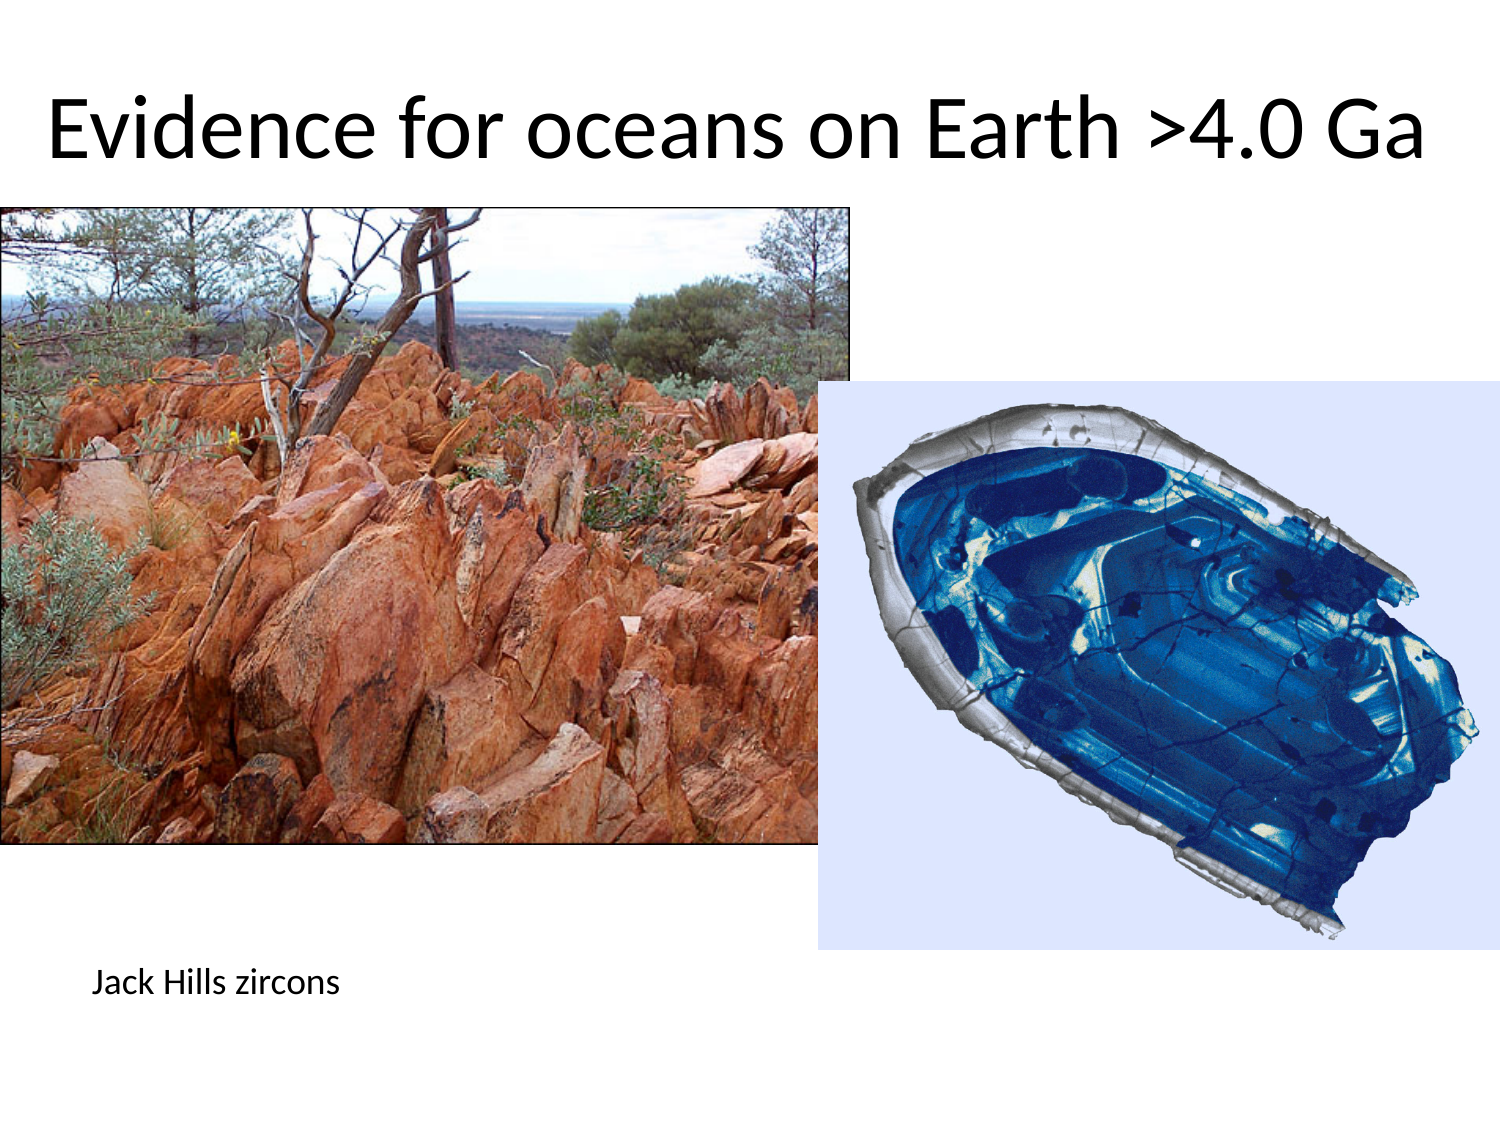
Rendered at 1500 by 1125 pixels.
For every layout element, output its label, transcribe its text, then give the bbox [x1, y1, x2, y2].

title Evidence for oceans on Earth >4.0 Ga [25, 27, 1451, 216]
picture [0, 207, 1500, 950]
text_box Jack Hills zircons [77, 949, 356, 1010]
